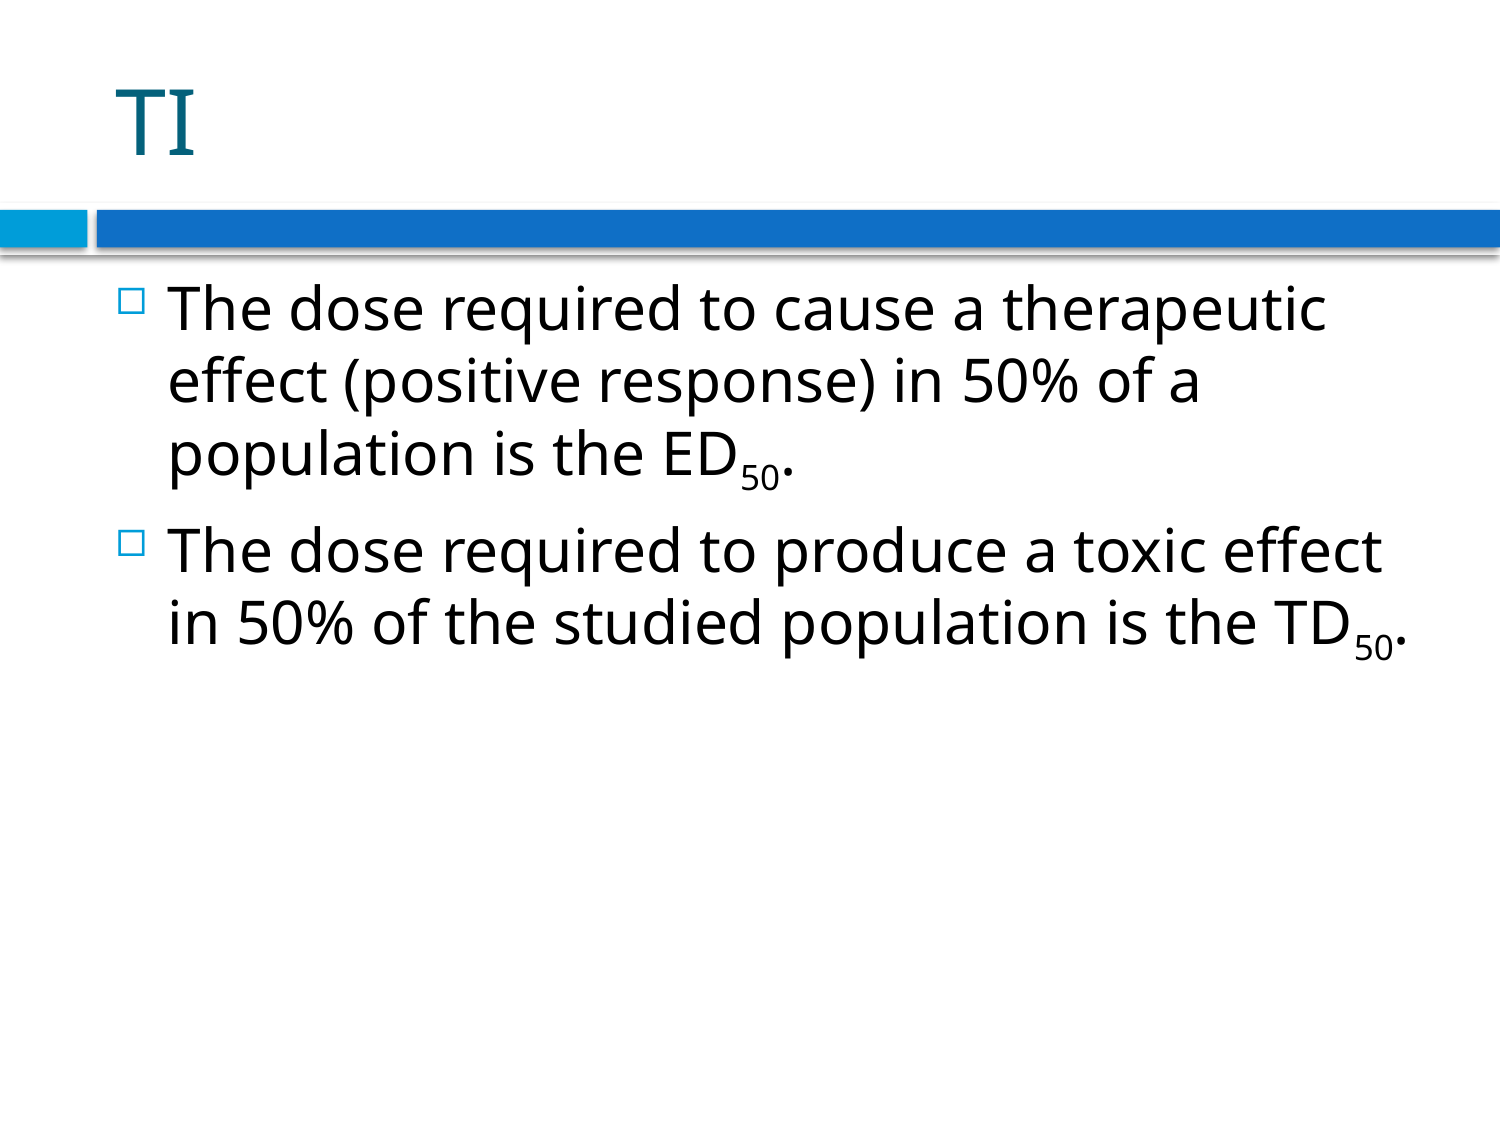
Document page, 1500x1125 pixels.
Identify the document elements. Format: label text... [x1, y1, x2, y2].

title TI [100, 37, 1438, 200]
list The dose required to cause a therapeutic effect (positive response) in 50% of a population is the ED50. The dose required to produce a toxic effect in 50% of the studied population is the TD50. [100, 262, 1438, 1000]
